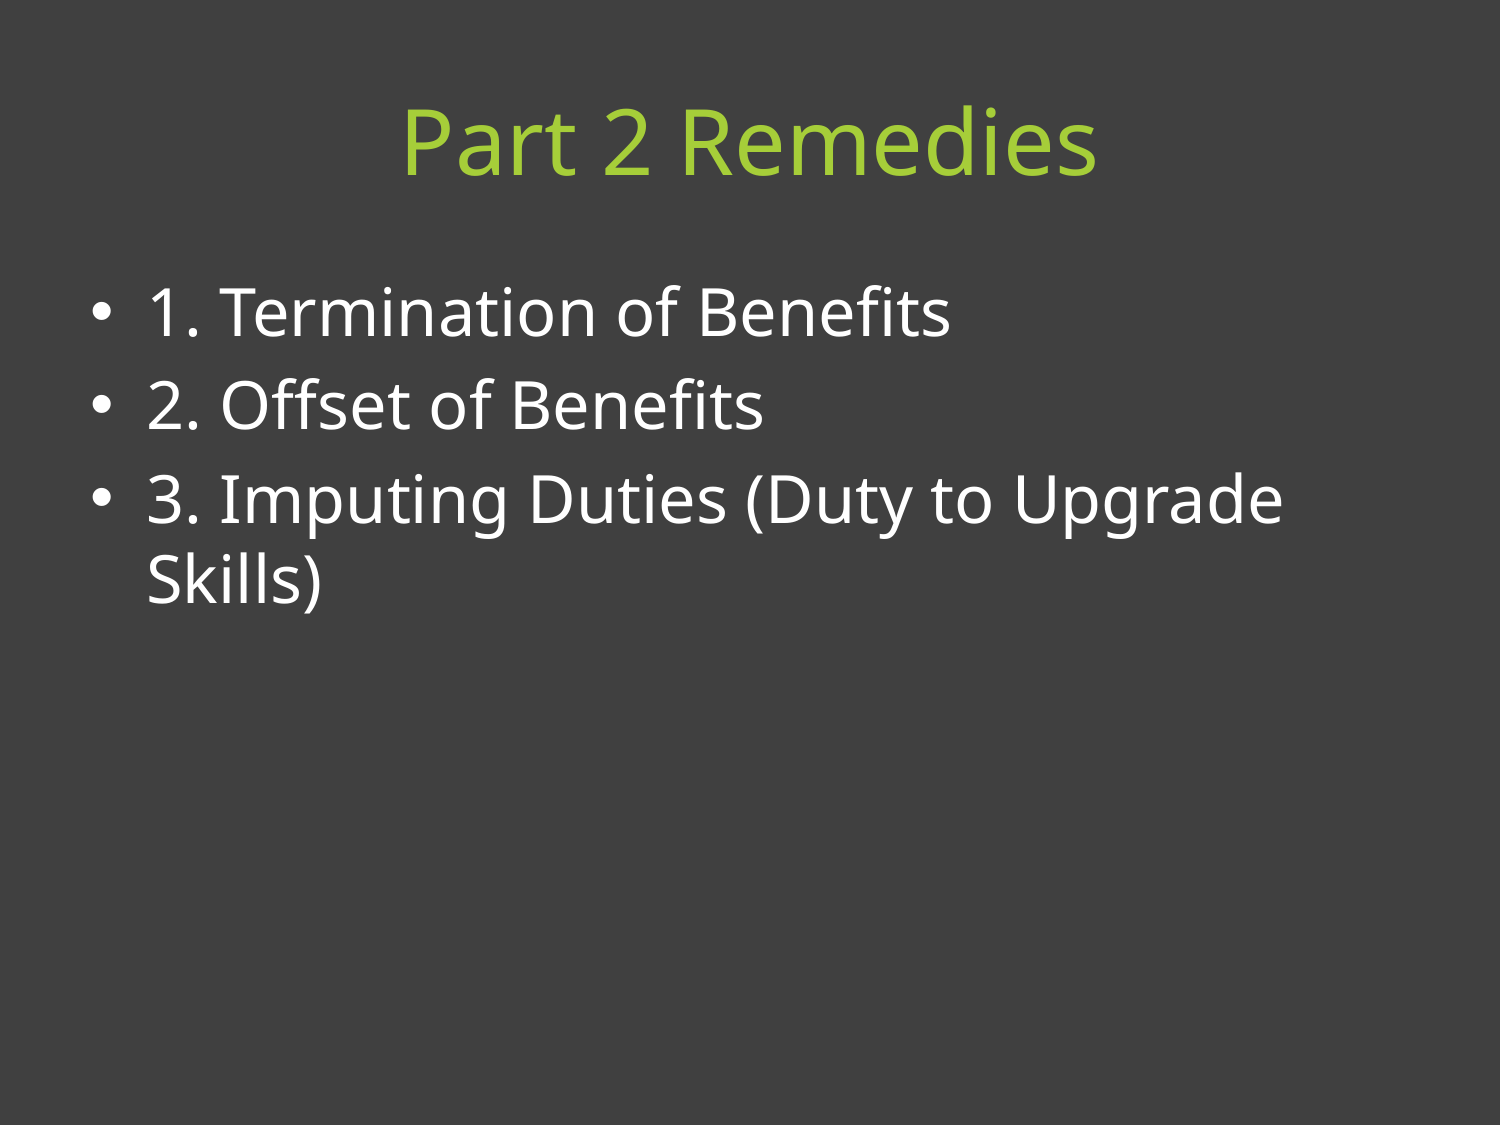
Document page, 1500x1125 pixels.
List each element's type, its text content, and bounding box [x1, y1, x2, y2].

title Part 2 Remedies [75, 45, 1425, 233]
list 1. Termination of Benefits 2. Offset of Benefits 3. Imputing Duties (Duty to Upgrade Skills) [75, 262, 1425, 1005]
